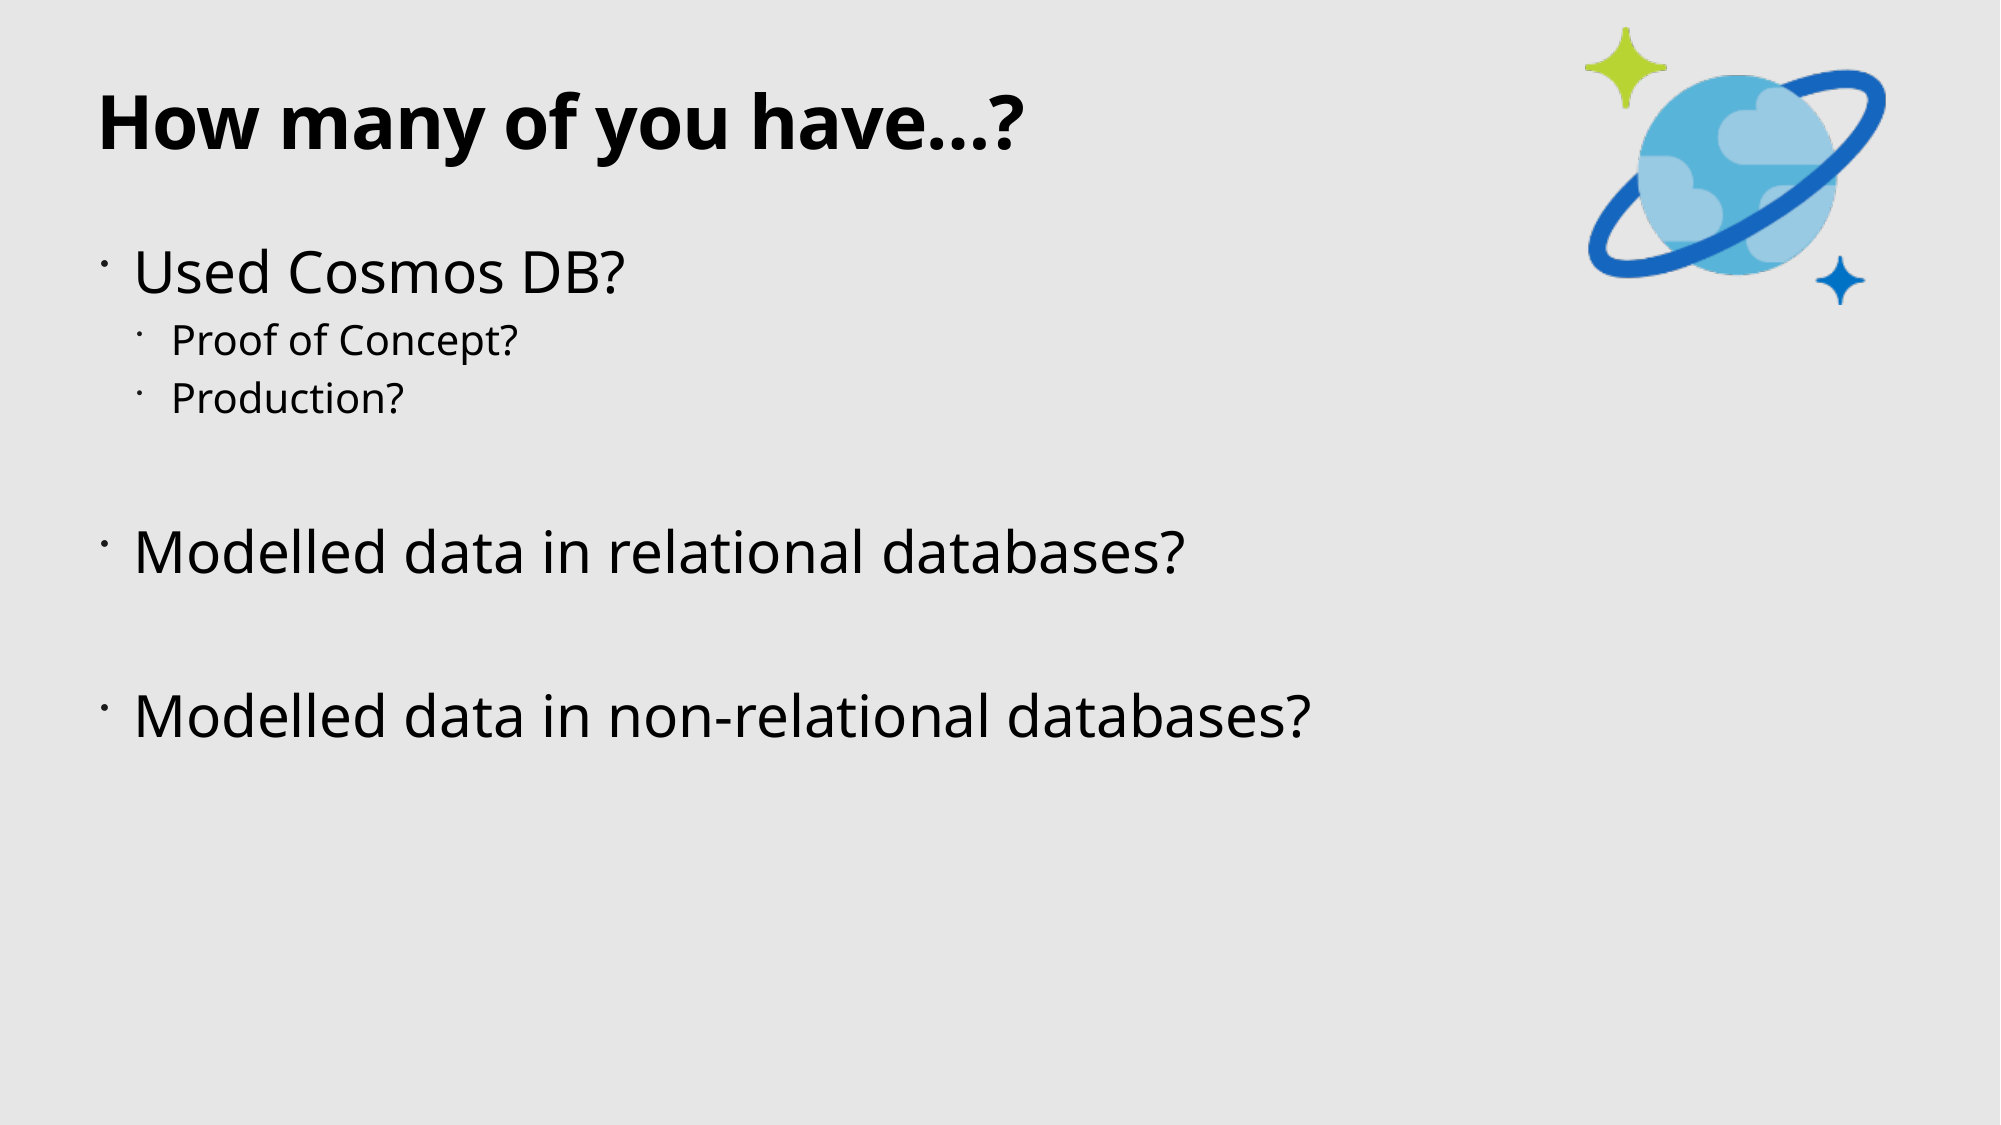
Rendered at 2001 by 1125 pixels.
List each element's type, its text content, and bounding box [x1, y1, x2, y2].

list Used Cosmos DB? Proof of Concept? Production? Modelled data in relational databases? Modelled data in non-relational databases? [95, 235, 1904, 852]
title How many of you have…? [96, 75, 1472, 166]
picture [1472, 27, 2000, 305]
